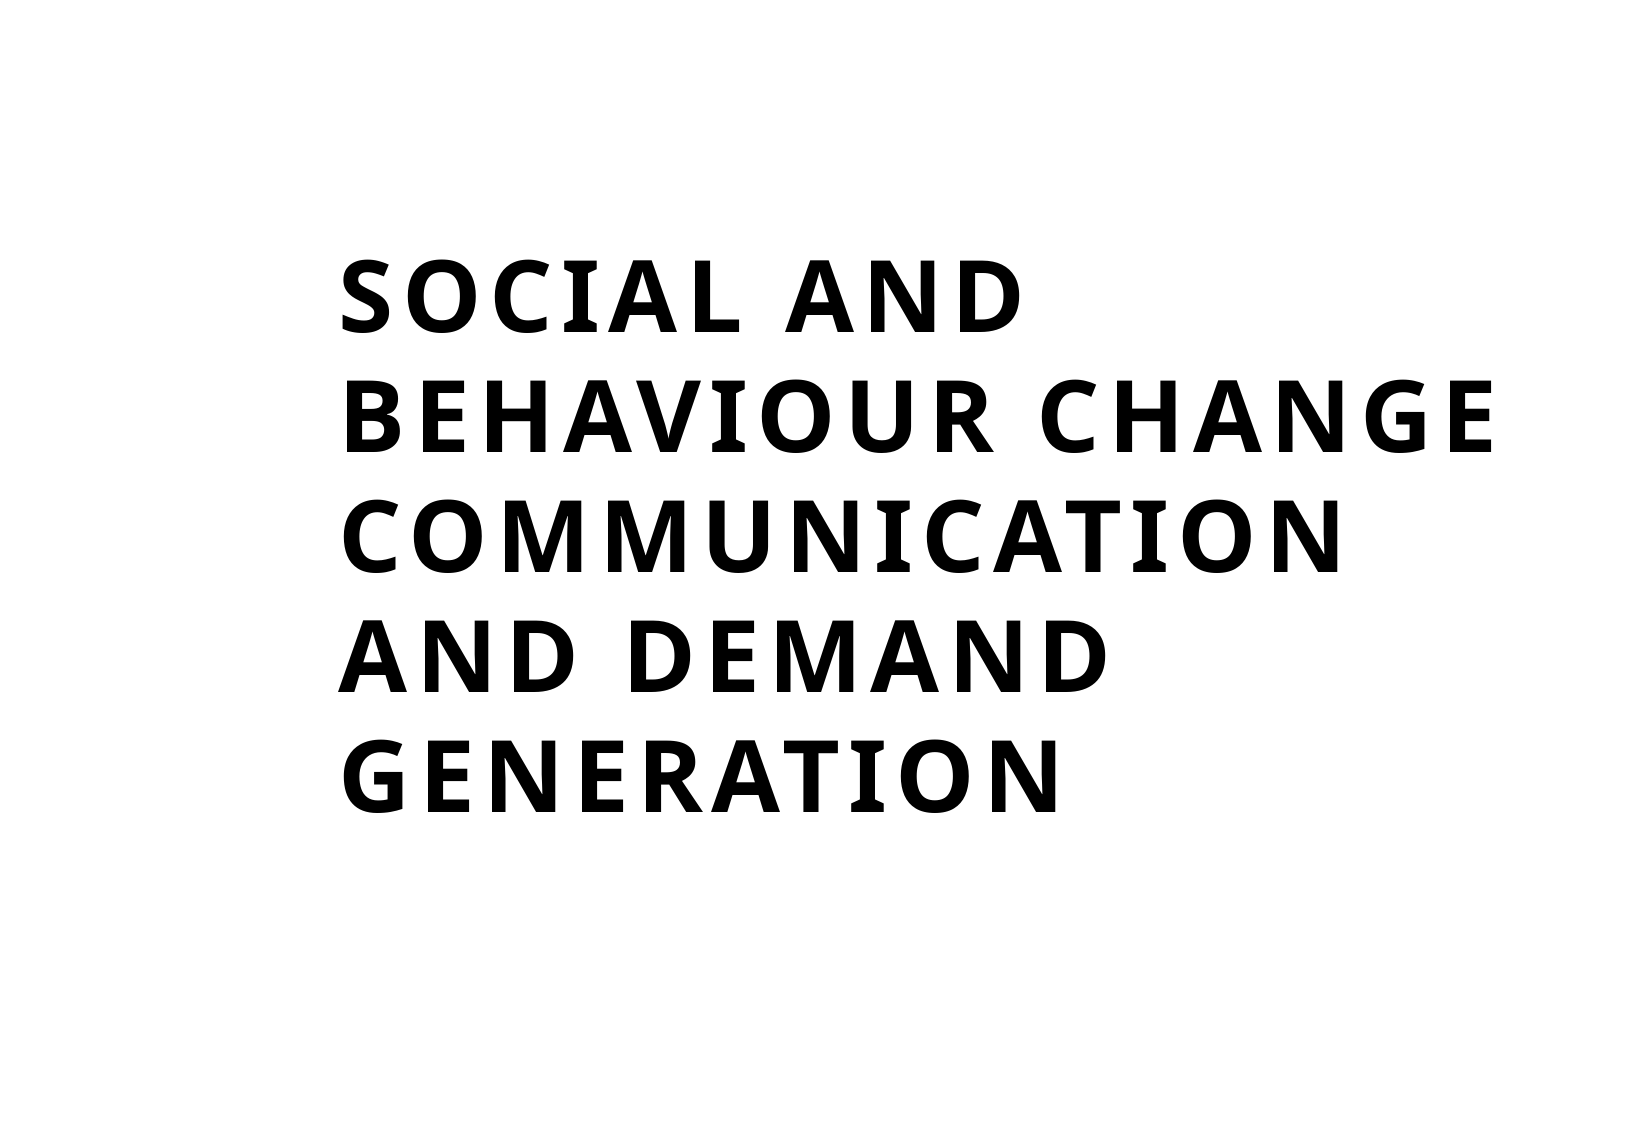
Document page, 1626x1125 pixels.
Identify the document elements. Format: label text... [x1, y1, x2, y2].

text_box SOCIAL AND BEHAVIOUR CHANGE COMMUNICATION AND DEMAND GENERATION [0, 224, 1625, 840]
